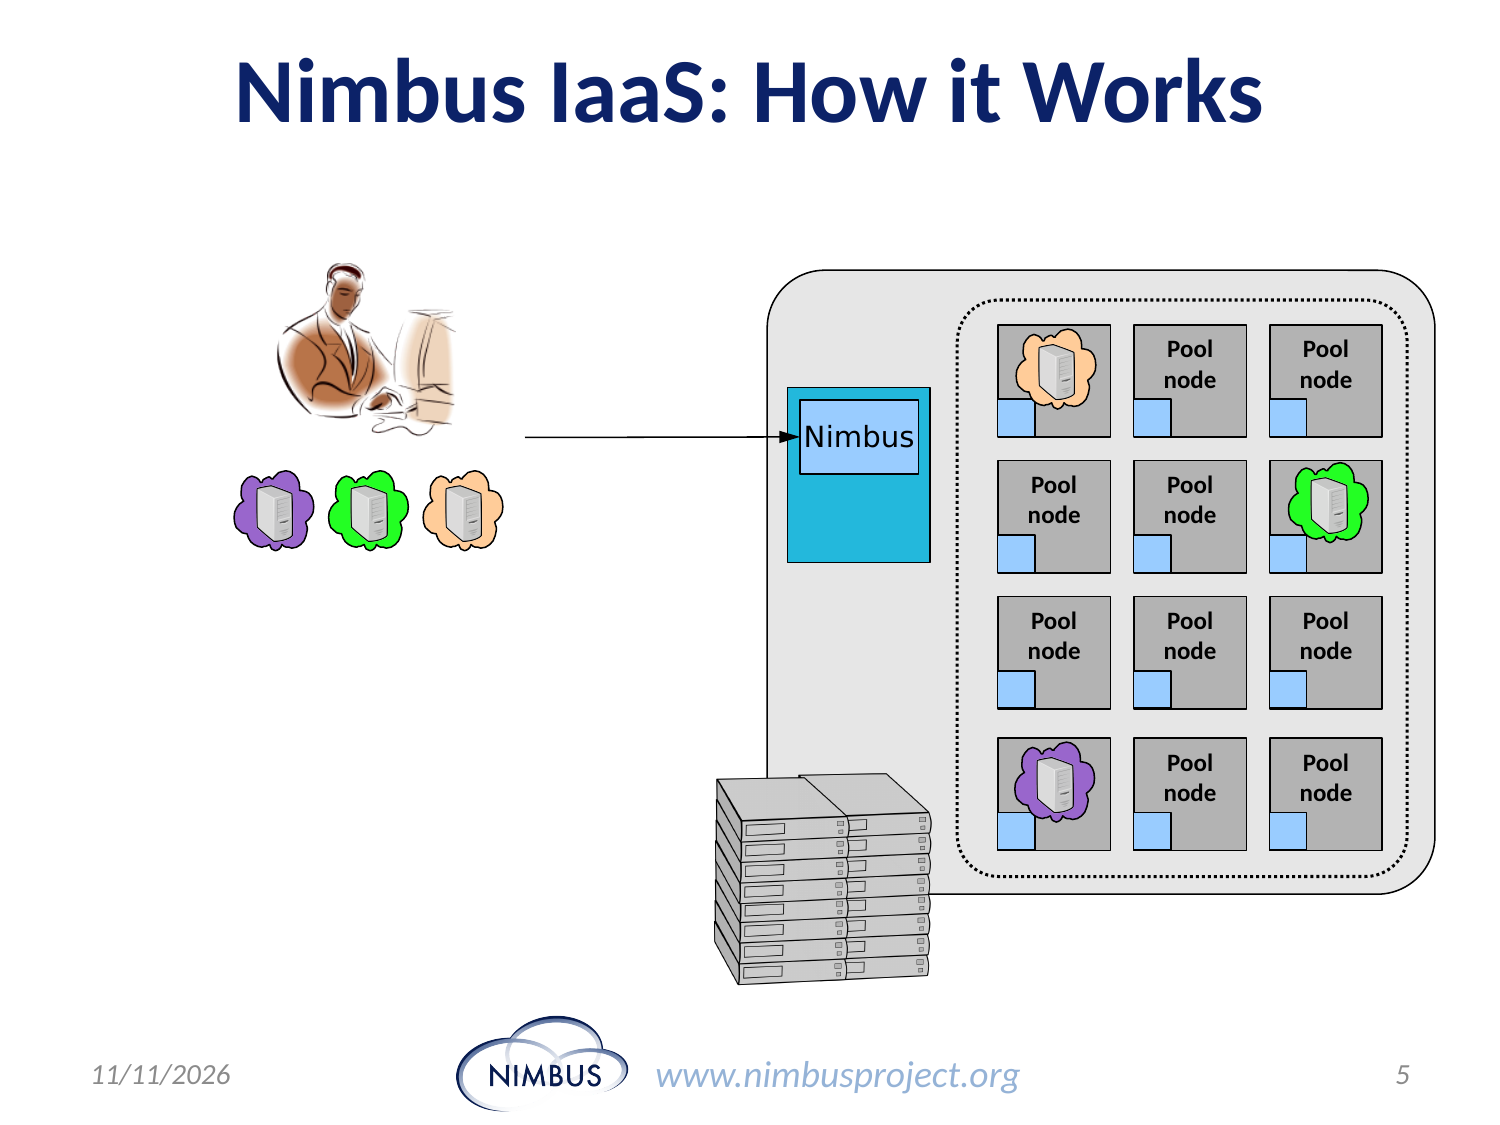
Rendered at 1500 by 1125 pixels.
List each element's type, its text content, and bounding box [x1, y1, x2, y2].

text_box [1014, 741, 1095, 828]
picture [707, 763, 937, 994]
text_box Nimbus [799, 399, 919, 474]
slide_number 5 [1074, 1042, 1425, 1103]
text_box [328, 470, 409, 556]
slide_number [75, 1042, 425, 1103]
text_box [787, 387, 931, 563]
text_box [957, 299, 1408, 877]
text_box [422, 470, 503, 556]
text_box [1288, 462, 1369, 548]
title Nimbus IaaS: How it Works [75, 0, 1425, 180]
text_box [1015, 328, 1096, 415]
picture [448, 991, 634, 1125]
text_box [233, 470, 314, 556]
picture [272, 262, 456, 438]
text_box [767, 270, 1435, 895]
